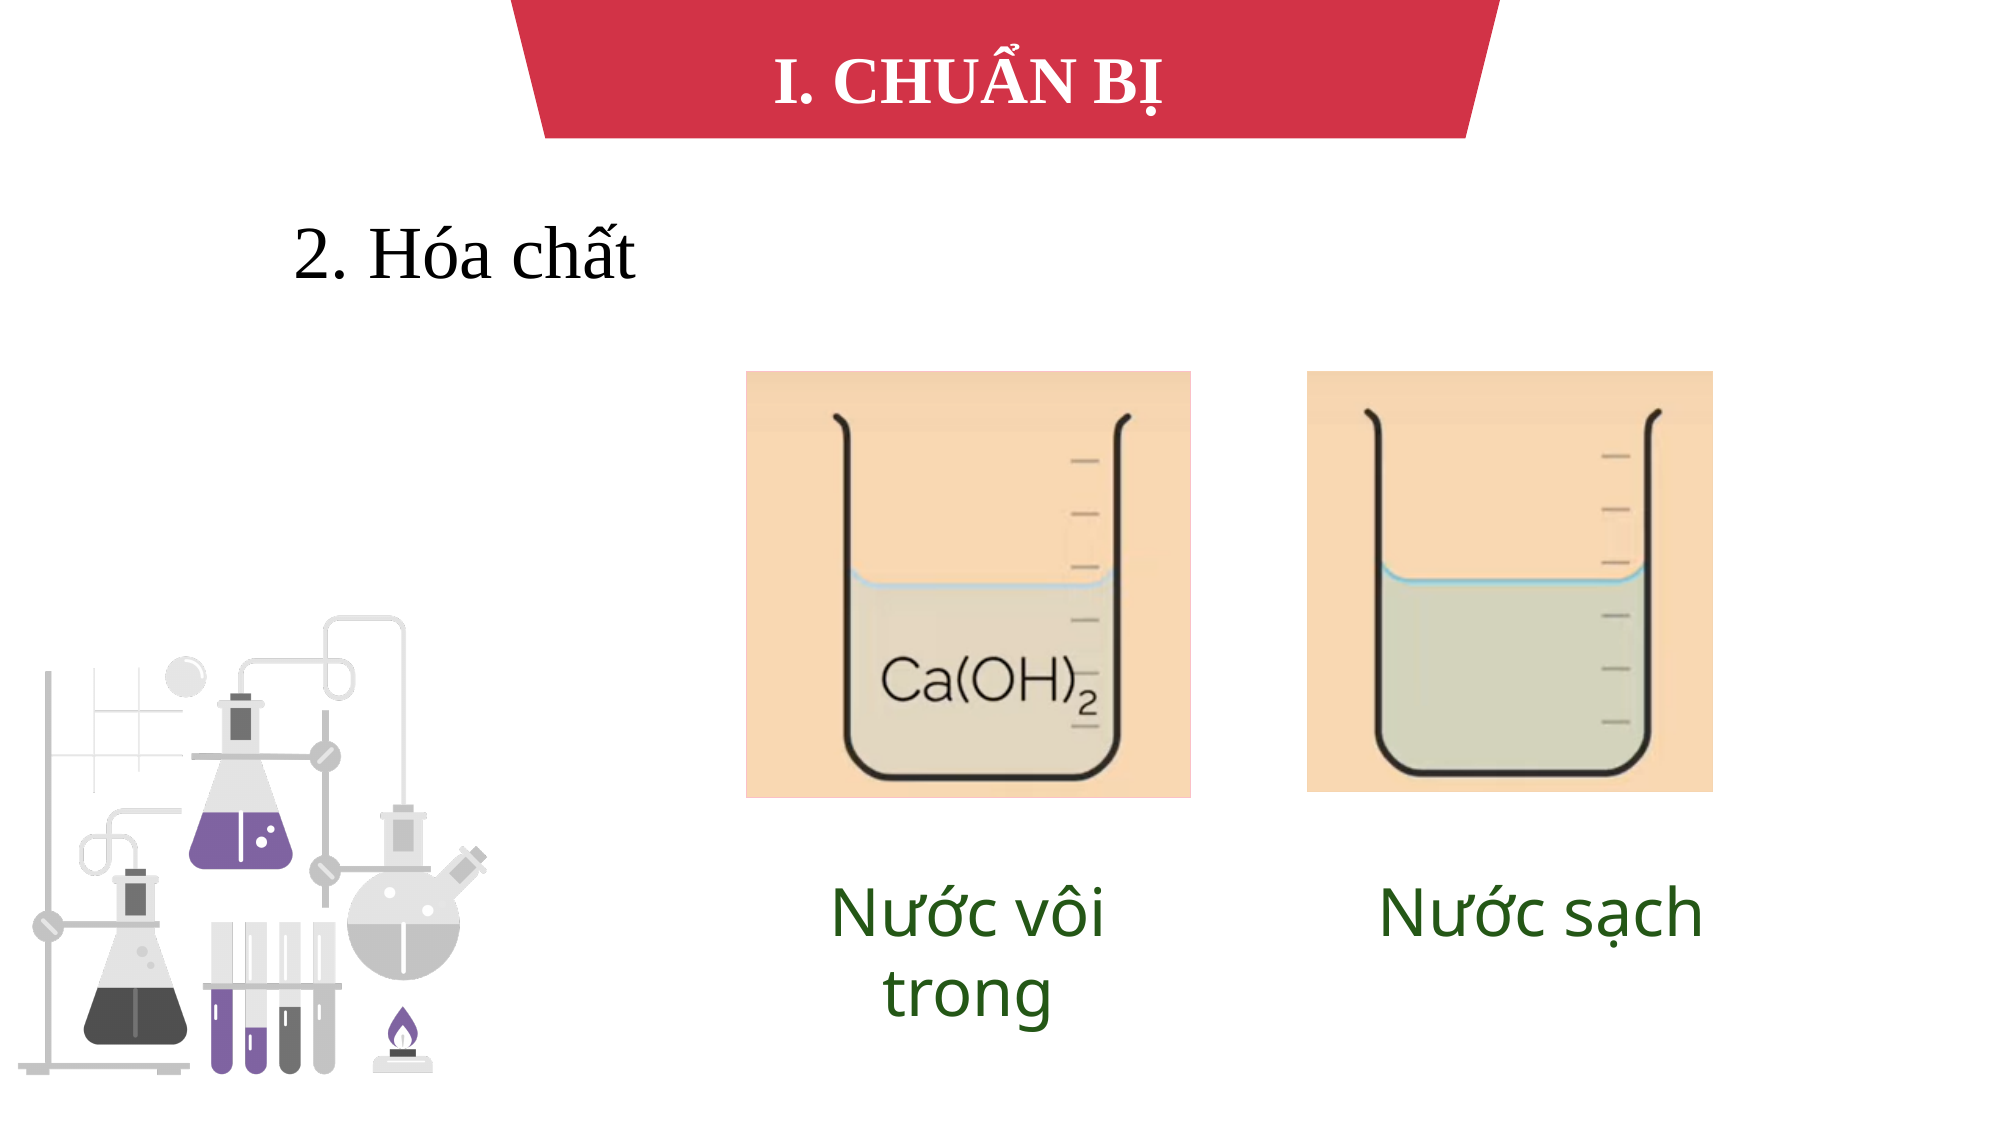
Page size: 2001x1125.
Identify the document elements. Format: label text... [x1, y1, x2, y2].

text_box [508, 0, 1503, 139]
text_box 2. Hóa chất [115, 178, 815, 302]
picture [746, 371, 1191, 798]
picture [0, 497, 610, 1125]
text_box Nước sạch [1299, 855, 1784, 974]
picture [1307, 371, 1713, 792]
text_box Nước vôi trong [726, 855, 1211, 974]
